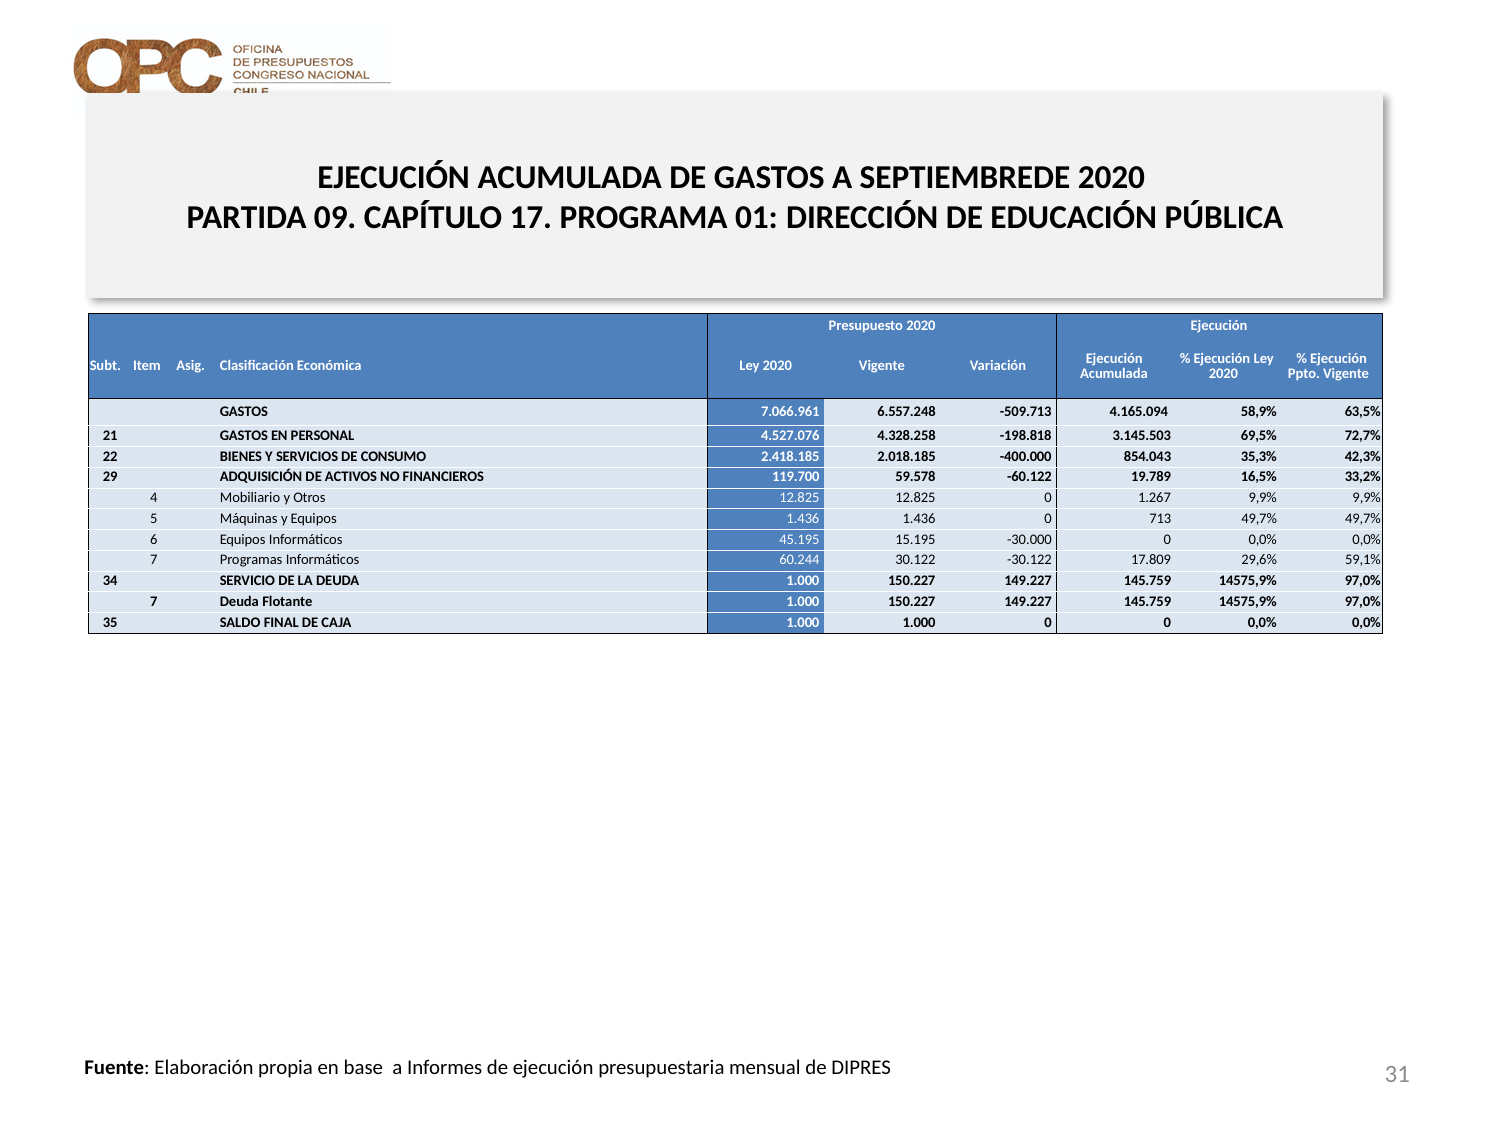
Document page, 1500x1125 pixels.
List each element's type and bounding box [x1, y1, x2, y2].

picture [70, 22, 391, 118]
table_cell [89, 468, 707, 488]
table_cell [708, 399, 1056, 425]
table_cell [1057, 572, 1382, 591]
table_cell [1057, 530, 1382, 550]
title [88, 93, 1383, 298]
table_header [1057, 314, 1382, 335]
table_cell [708, 335, 1056, 398]
table_cell [708, 509, 1056, 529]
table_cell [89, 551, 707, 571]
table_cell [89, 399, 707, 425]
table_cell [1057, 509, 1382, 529]
table_cell [89, 572, 707, 591]
table_cell [708, 592, 1056, 612]
table_cell [1057, 426, 1382, 446]
table_cell [708, 551, 1056, 571]
table_cell [89, 530, 707, 550]
table_cell [708, 530, 1056, 550]
table_cell [708, 489, 1056, 508]
table_cell [1057, 489, 1382, 508]
table_cell [1057, 335, 1382, 398]
table_cell [1057, 447, 1382, 467]
table_cell [708, 572, 1056, 591]
slide_number [1074, 1042, 1425, 1103]
table_cell [708, 613, 1056, 633]
table_cell [1057, 468, 1382, 488]
table_cell [1057, 551, 1382, 571]
table_cell [89, 447, 707, 467]
text_box [88, 298, 1383, 313]
table_cell [89, 613, 707, 633]
table_header [708, 314, 1056, 335]
table_cell [89, 426, 707, 446]
table_cell [1057, 592, 1382, 612]
table_cell [89, 592, 707, 612]
table_cell [89, 489, 707, 508]
table_cell [708, 426, 1056, 446]
table_cell [89, 335, 707, 398]
table_cell [1057, 399, 1382, 425]
table_header [89, 314, 707, 335]
table_cell [708, 468, 1056, 488]
table_cell [1057, 613, 1382, 633]
table_cell [89, 509, 707, 529]
table_cell [708, 447, 1056, 467]
